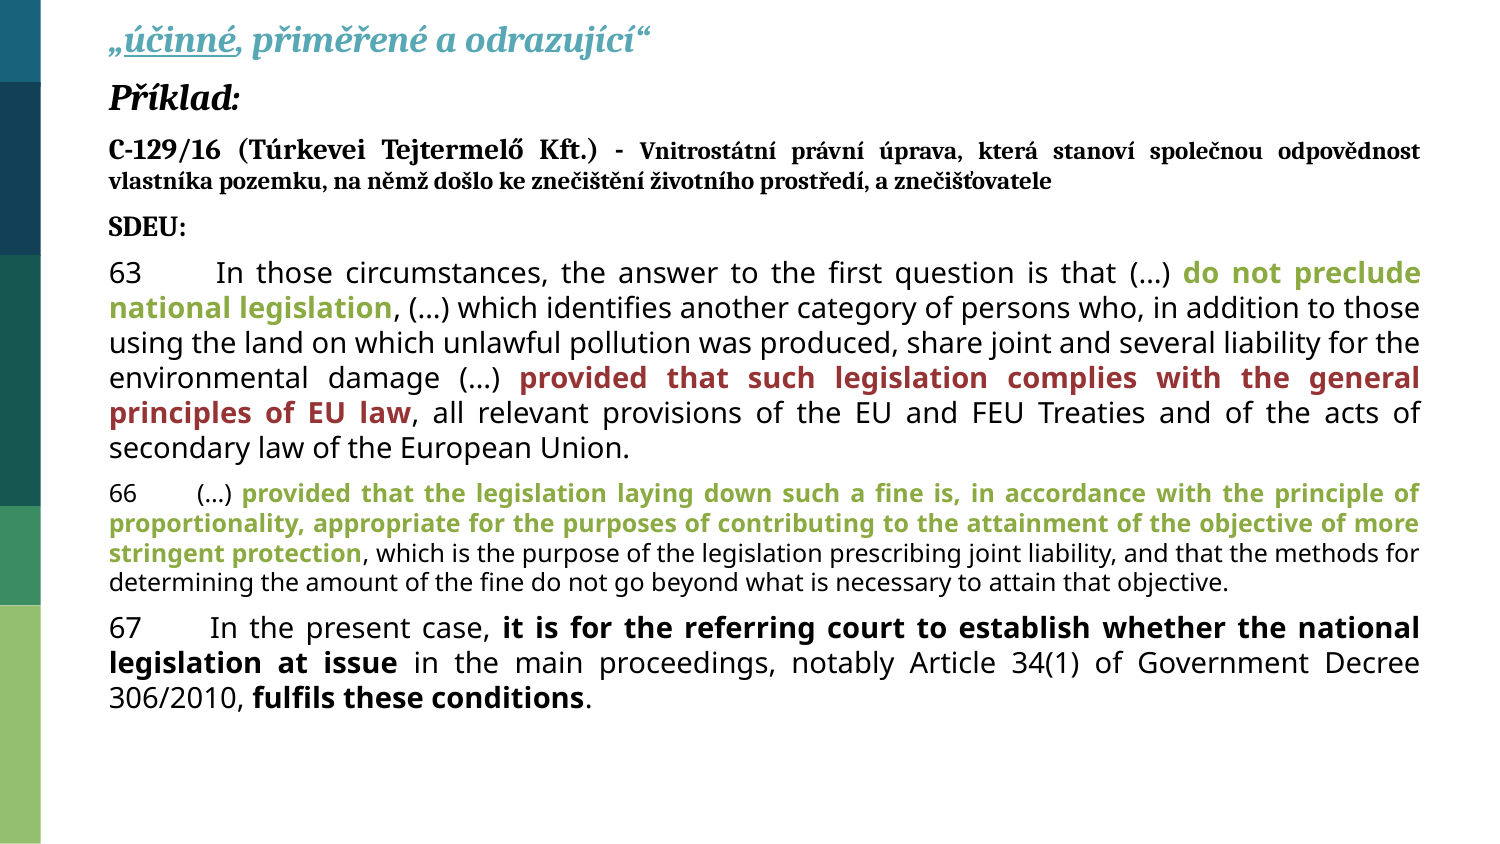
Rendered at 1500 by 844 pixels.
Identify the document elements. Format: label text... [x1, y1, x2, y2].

text_box „účinné, přiměřené a odrazující“ Příklad: C-129/16 (Túrkevei Tejtermelő Kft.) - Vnitrostátní právní úprava, která stanoví společnou odpovědnost vlastníka pozemku, na němž došlo ke znečištění životního prostředí, a znečišťovatele SDEU: 63 In those circumstances, the answer to the first question is that (…) do not preclude national legislation, (…) which identifies another category of persons who, in addition to those using the land on which unlawful pollution was produced, share joint and several liability for the environmental damage (…) provided that such legislation complies with the general principles of EU law, all relevant provisions of the EU and FEU Treaties and of the acts of secondary law of the European Union. 66 (…) provided that the legislation laying down such a fine is, in accordance with the principle of proportionality, appropriate for the purposes of contributing to the attainment of the objective of more stringent protection, which is the purpose of the legislation prescribing joint liability, and that the methods for determining the amount of the fine do not go beyond what is necessary to attain that objective. 67 In the present case, it is for the referring court to establish whether the national legislation at issue in the main proceedings, notably Article 34(1) of Government Decree 306/2010, fulfils these conditions. [93, 0, 1437, 493]
